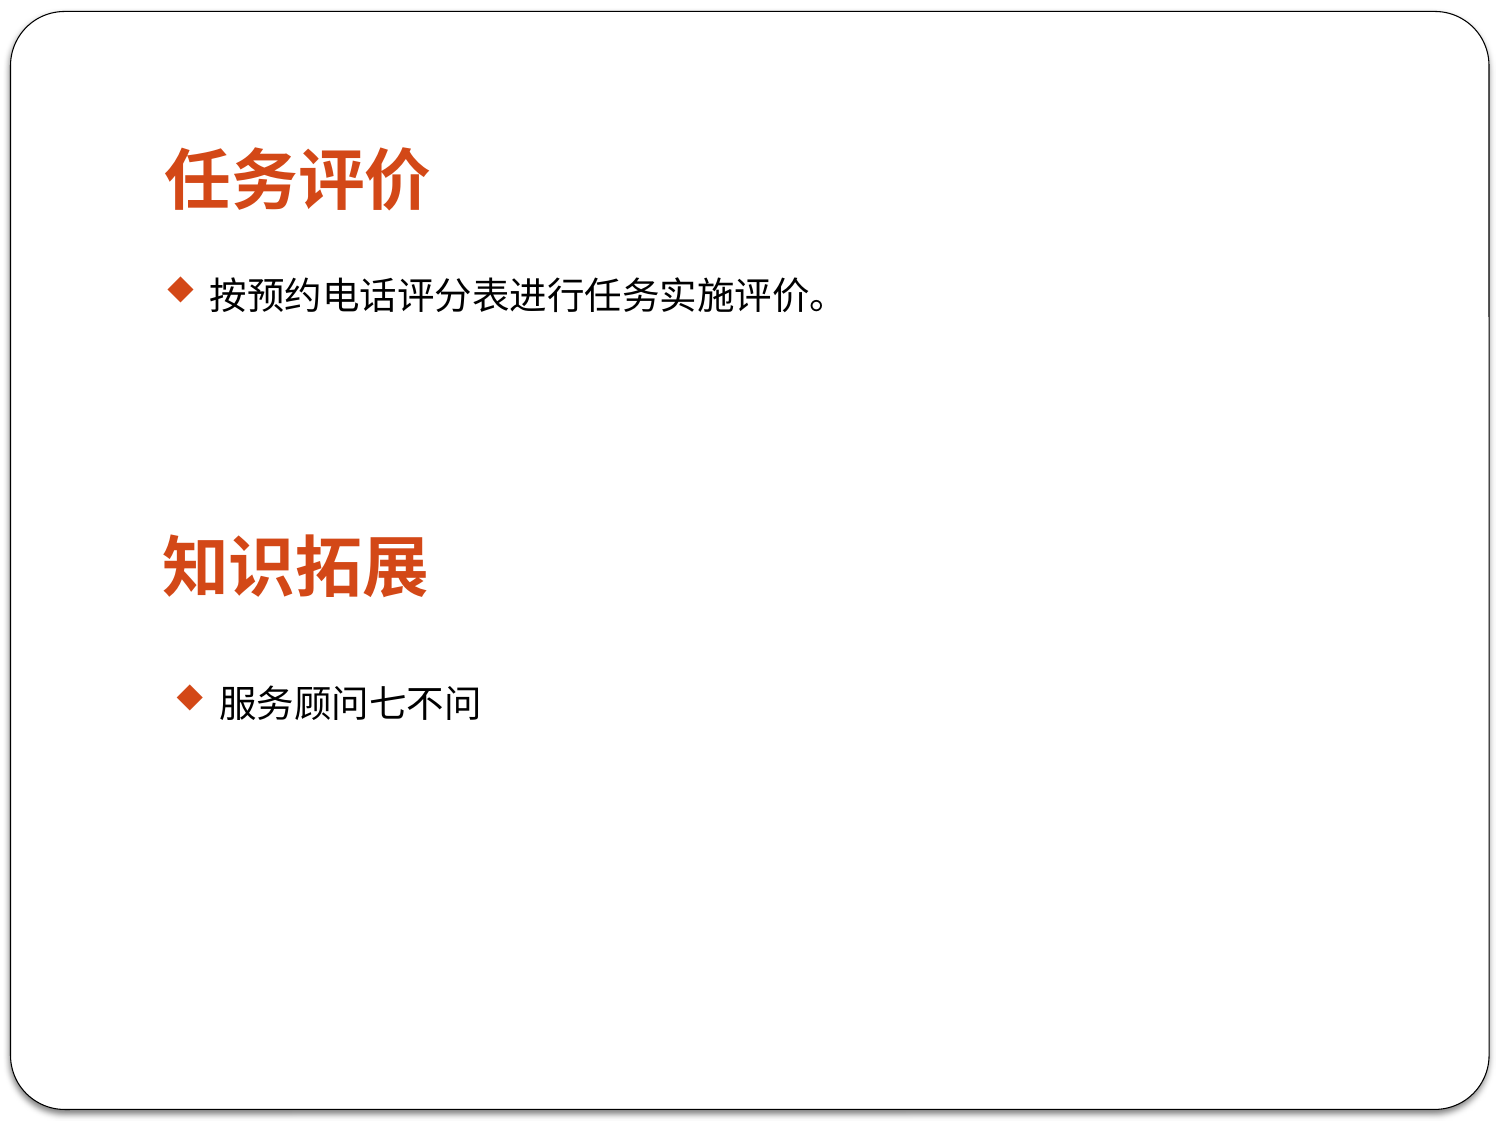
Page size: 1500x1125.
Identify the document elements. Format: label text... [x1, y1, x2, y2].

list 按预约电话评分表进行任务实施评价。 [150, 237, 1425, 360]
title 任务评价 [150, 45, 1425, 233]
text_box 知识拓展 [147, 432, 1423, 620]
text_box 服务顾问七不问 [159, 645, 1435, 768]
